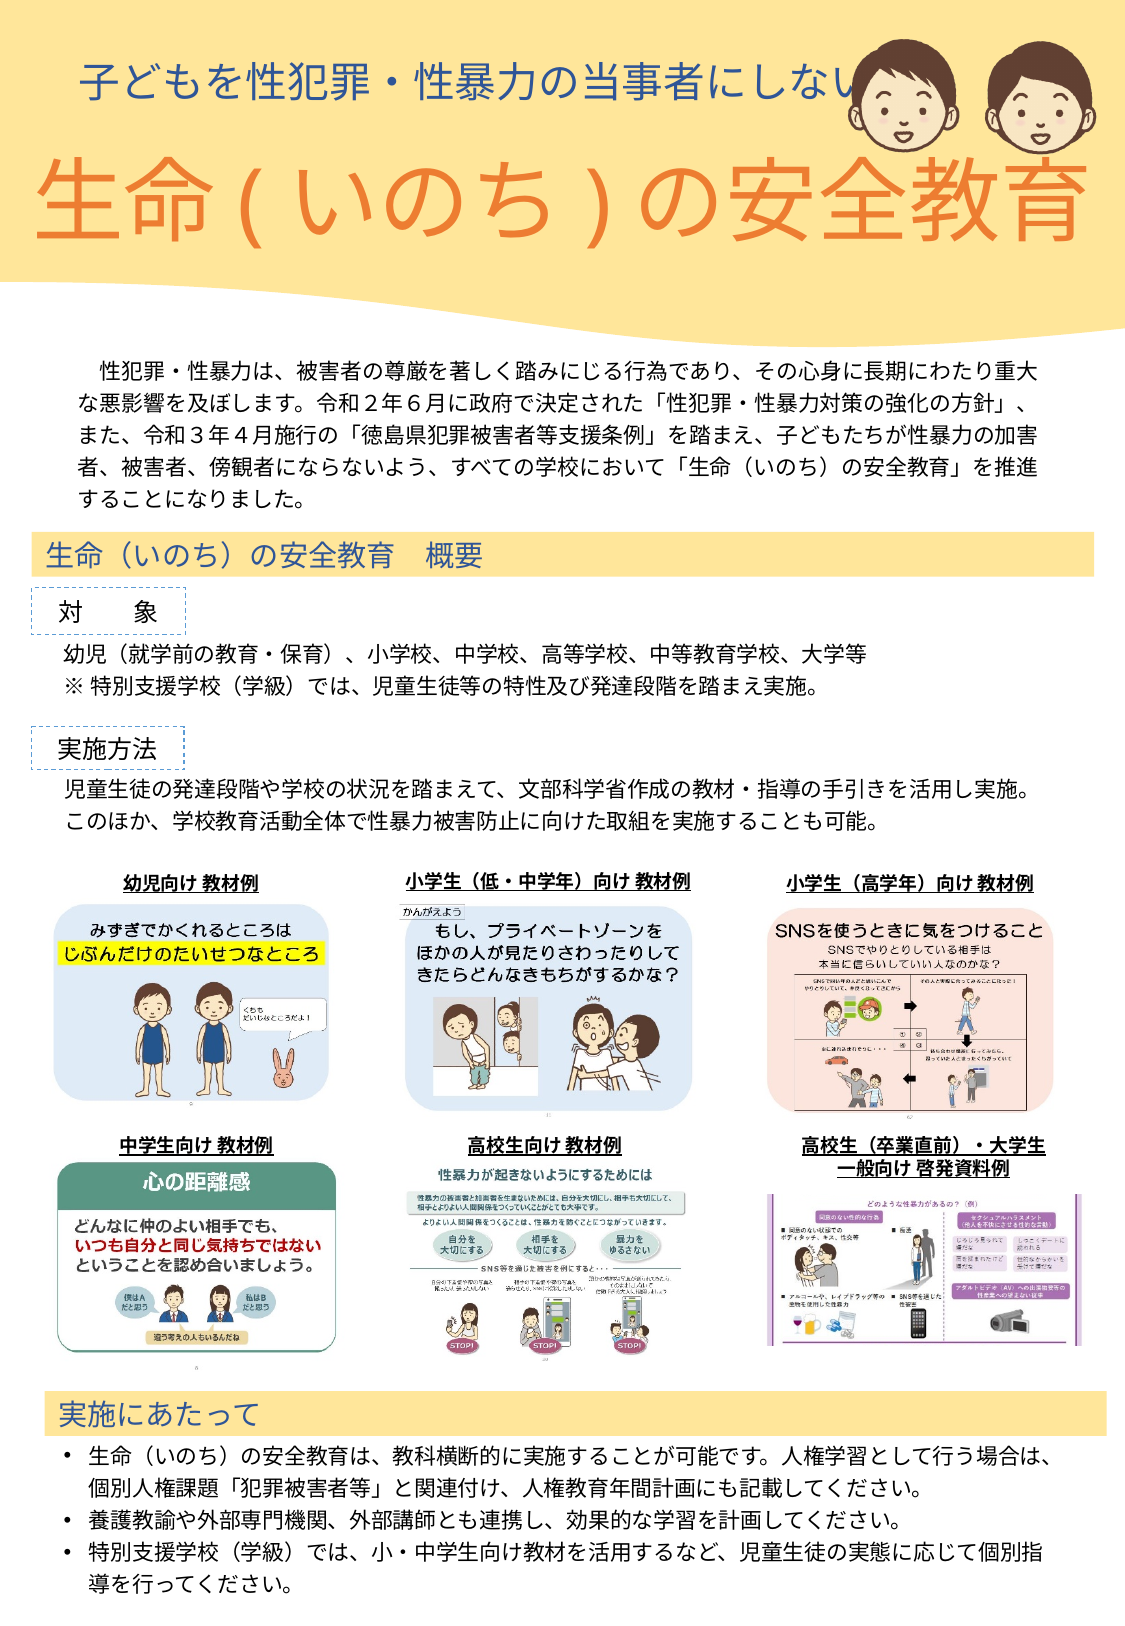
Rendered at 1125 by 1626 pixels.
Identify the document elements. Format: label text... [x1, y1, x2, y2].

text_box 性犯罪・性暴力は、被害者の尊厳を著しく踏みにじる行為であり、その心身に長期にわたり重大な悪影響を及ぼします。令和２年６月に政府で決定された「性犯罪・性暴力対策の強化の方針」、また、令和３年４月施行の「徳島県犯罪被害者等支援条例」を踏まえ、子どもたちが性暴力の加害者、被害者、傍観者にならないよう、すべての学校において「生命（いのち）の安全教育」を推進することになりました。 [77, 351, 1040, 512]
text_box [0, 0, 1125, 348]
picture [750, 900, 1069, 1121]
text_box 子どもを性犯罪・性暴力の当事者にしない [64, 28, 1061, 114]
text_box 小学生（高学年）向け 教材例 [764, 866, 1056, 899]
text_box 実施方法 [31, 726, 185, 770]
text_box 対 象 [31, 587, 186, 635]
picture [762, 1194, 1086, 1346]
picture [389, 898, 708, 1119]
text_box 生命（いのち）の安全教育は、教科横断的に実施することが可能です。人権学習として行う場合は、個別人権課題「犯罪被害者等」と関連付け、人権教育年間計画にも記載してください。 養護教諭や外部専門機関、外部講師とも連携し、効果的な学習を計画してください。 特別支援学校（学級）では、小・中学生向け教材を活用するなど、児童生徒の実態に応じて個別指導を行ってください。 [63, 1436, 1056, 1605]
text_box 高校生向け 教材例 [442, 1128, 648, 1159]
picture [38, 1153, 355, 1372]
text_box 幼児向け 教材例 [105, 866, 277, 896]
picture [38, 896, 344, 1108]
picture [975, 31, 1106, 164]
picture [838, 29, 969, 162]
text_box 幼児（就学前の教育・保育）、小学校、中学校、高等学校、中等教育学校、大学等 ※特別支援学校（学級）では、児童生徒等の特性及び発達段階を踏まえ実施。 [63, 634, 1045, 699]
text_box 小学生（低・中学年）向け 教材例 [387, 864, 710, 898]
text_box 生命（いのち）の安全教育 概要 [31, 531, 1095, 577]
text_box 高校生（卒業直前）・大学生 一般向け 啓発資料例 [756, 1128, 1091, 1184]
picture [398, 1159, 692, 1363]
text_box 生命(いのち)の安全教育 [17, 136, 1108, 261]
text_box 児童生徒の発達段階や学校の状況を踏まえて、文部科学省作成の教材・指導の手引きを活用し実施。 このほか、学校教育活動全体で性暴力被害防止に向けた取組を実施することも可能。 [64, 769, 1061, 834]
text_box 実施にあたって [44, 1391, 1107, 1436]
text_box 中学生向け 教材例 [96, 1128, 297, 1153]
